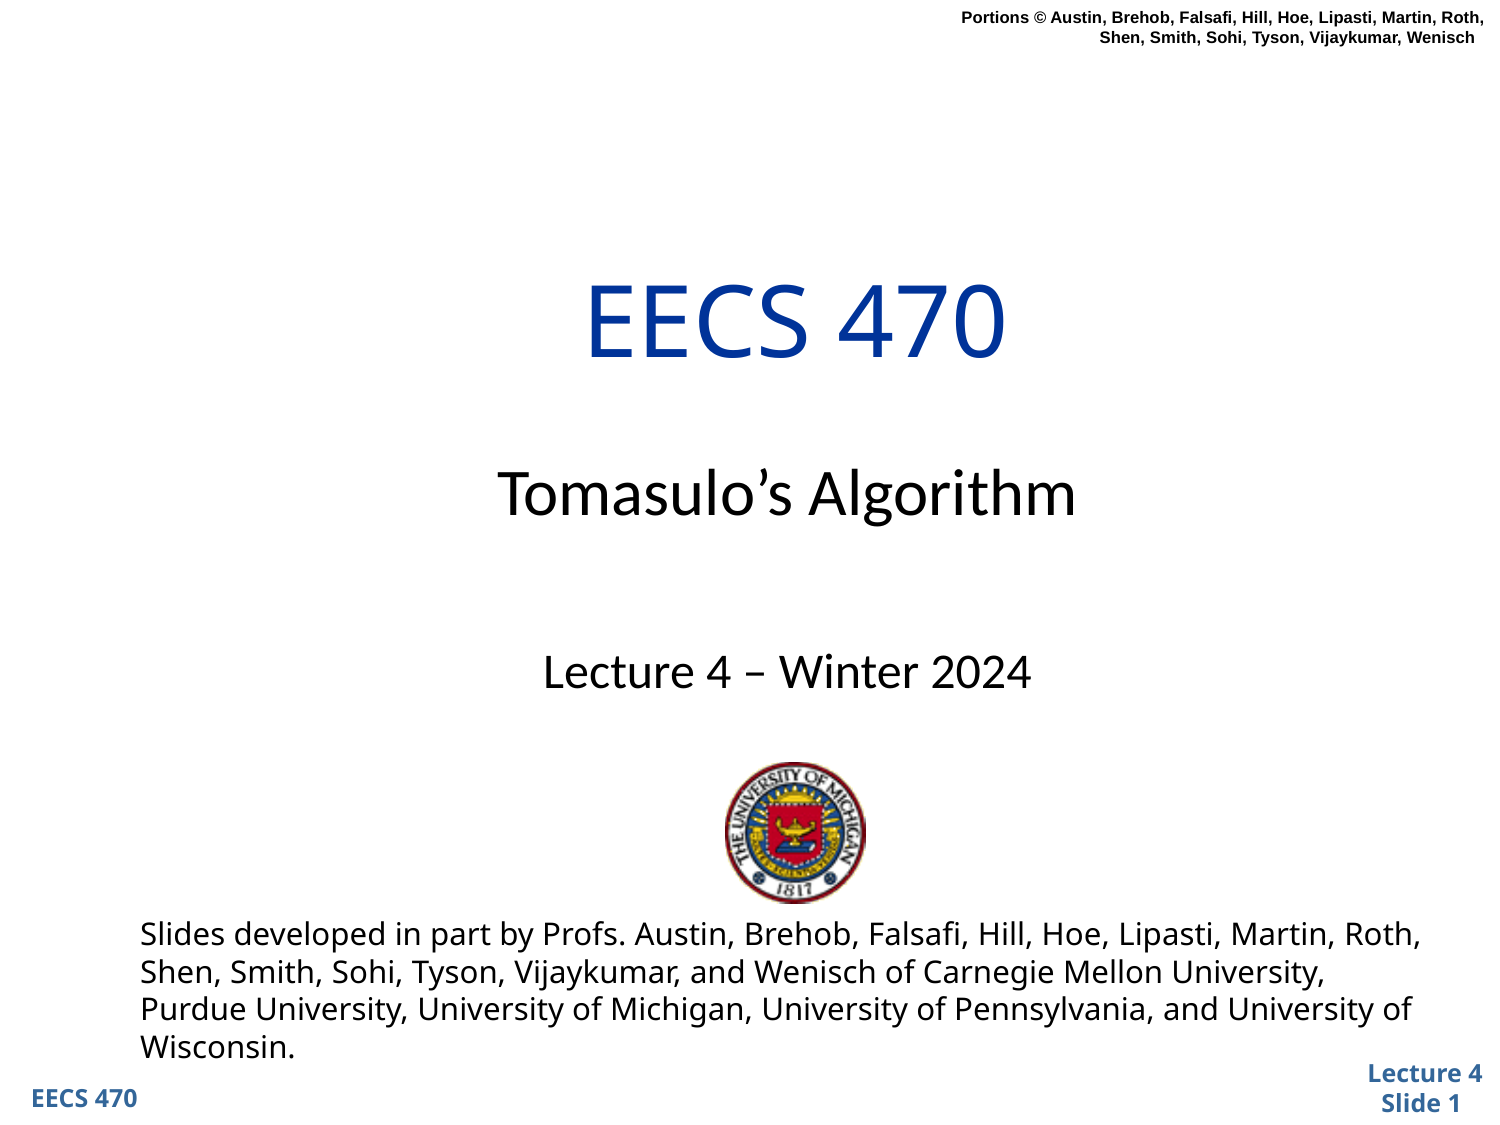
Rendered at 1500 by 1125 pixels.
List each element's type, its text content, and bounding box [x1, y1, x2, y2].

text_box Slides developed in part by Profs. Austin, Brehob, Falsafi, Hill, Hoe, Lipasti, Martin, Roth, Shen, Smith, Sohi, Tyson, Vijaykumar, and Wenisch of Carnegie Mellon University, Purdue University, University of Michigan, University of Pennsylvania, and University of Wisconsin. [125, 907, 1450, 1072]
subtitle Tomasulo’s Algorithm Lecture 4 – Winter 2024 [199, 449, 1376, 907]
picture [724, 762, 866, 904]
title EECS 470 [158, 246, 1433, 442]
